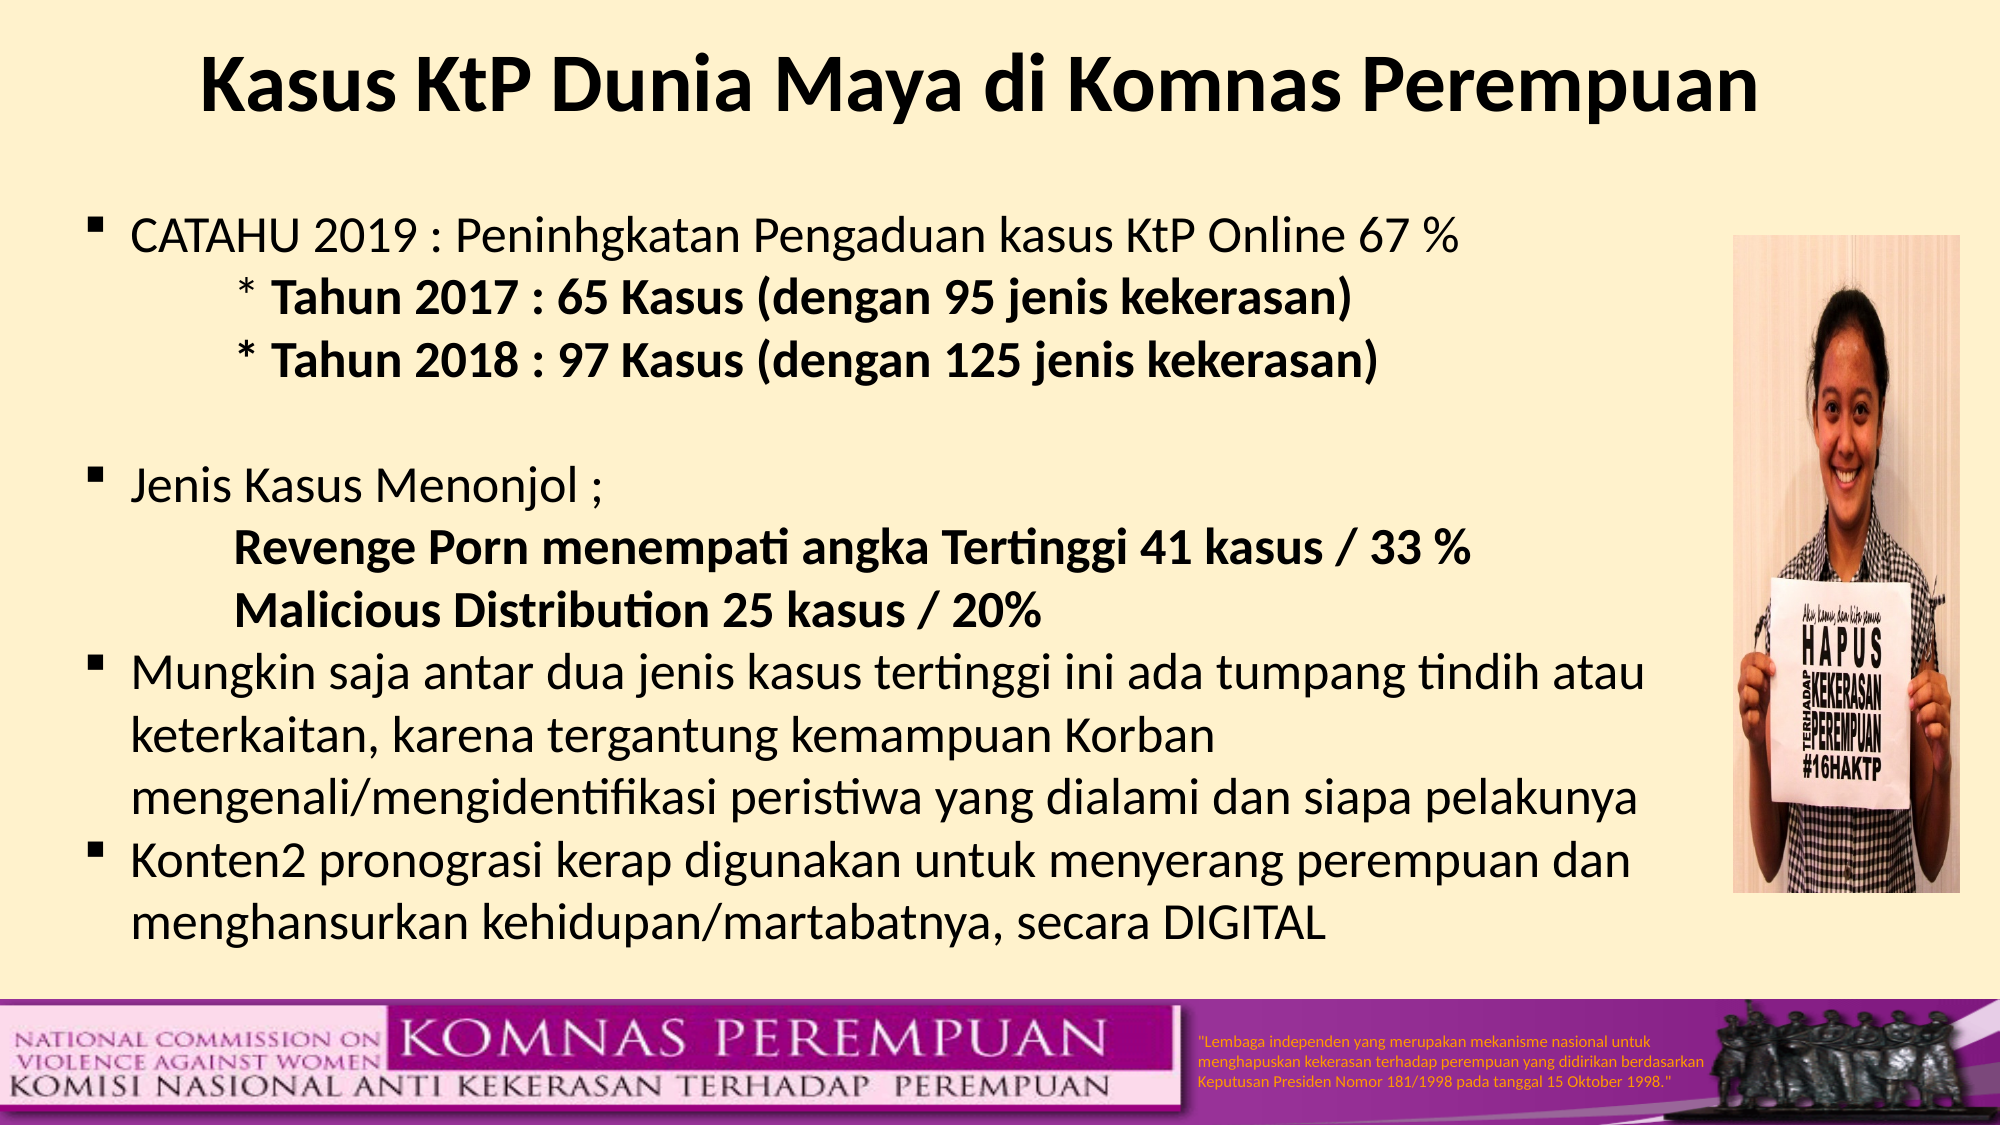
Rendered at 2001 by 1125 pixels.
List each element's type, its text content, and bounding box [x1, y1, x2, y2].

text_box Kasus KtP Dunia Maya di Komnas Perempuan [68, 29, 1912, 193]
picture [0, 999, 2000, 1125]
picture [1733, 235, 1961, 893]
text_box CATAHU 2019 : Peninhgkatan Pengaduan kasus KtP Online 67 % * Tahun 2017 : 65 Kasus (dengan 95 jenis kekerasan) * Tahun 2018 : 97 Kasus (dengan 125 jenis kekerasan) Jenis Kasus Menonjol ; Revenge Porn menempati angka Tertinggi 41 kasus / 33 % Malicious Distribution 25 kasus / 20% Mungkin saja antar dua jenis kasus tertinggi ini ada tumpang tindih atau keterkaitan, karena tergantung kemampuan Korban mengenali/mengidentifikasi peristiwa yang dialami dan siapa pelakunya Konten2 pronograsi kerap digunakan untuk menyerang perempuan dan menghansurkan kehidupan/martabatnya, secara DIGITAL [68, 192, 1707, 958]
